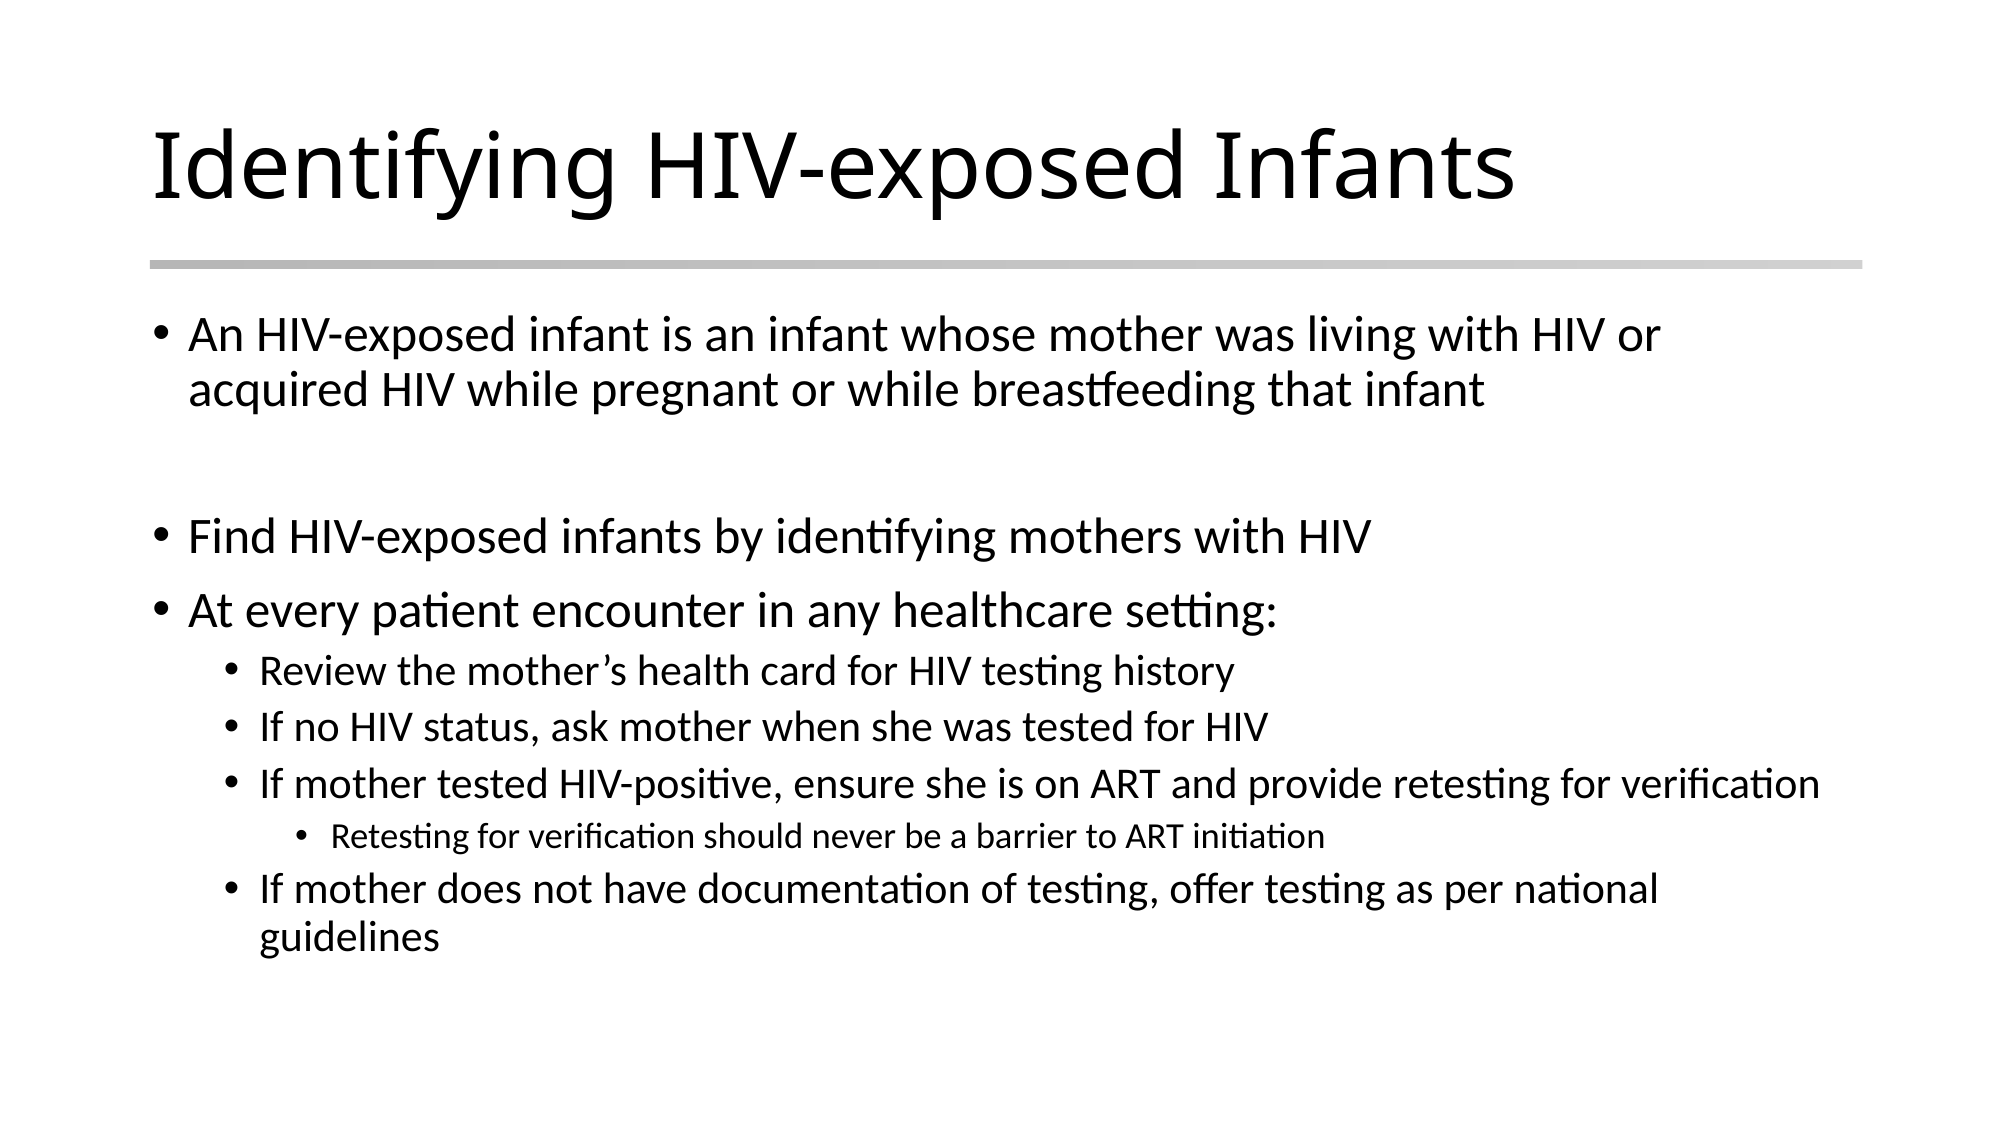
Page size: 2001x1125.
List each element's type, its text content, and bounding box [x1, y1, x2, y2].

list An HIV-exposed infant is an infant whose mother was living with HIV or acquired HIV while pregnant or while breastfeeding that infant Find HIV-exposed infants by identifying mothers with HIV At every patient encounter in any healthcare setting: Review the mother’s health card for HIV testing history If no HIV status, ask mother when she was tested for HIV If mother tested HIV-positive, ensure she is on ART and provide retesting for verification Retesting for verification should never be a barrier to ART initiation If mother does not have documentation of testing, offer testing as per national guidelines [137, 299, 1863, 1014]
title Identifying HIV-exposed Infants [137, 59, 1863, 278]
